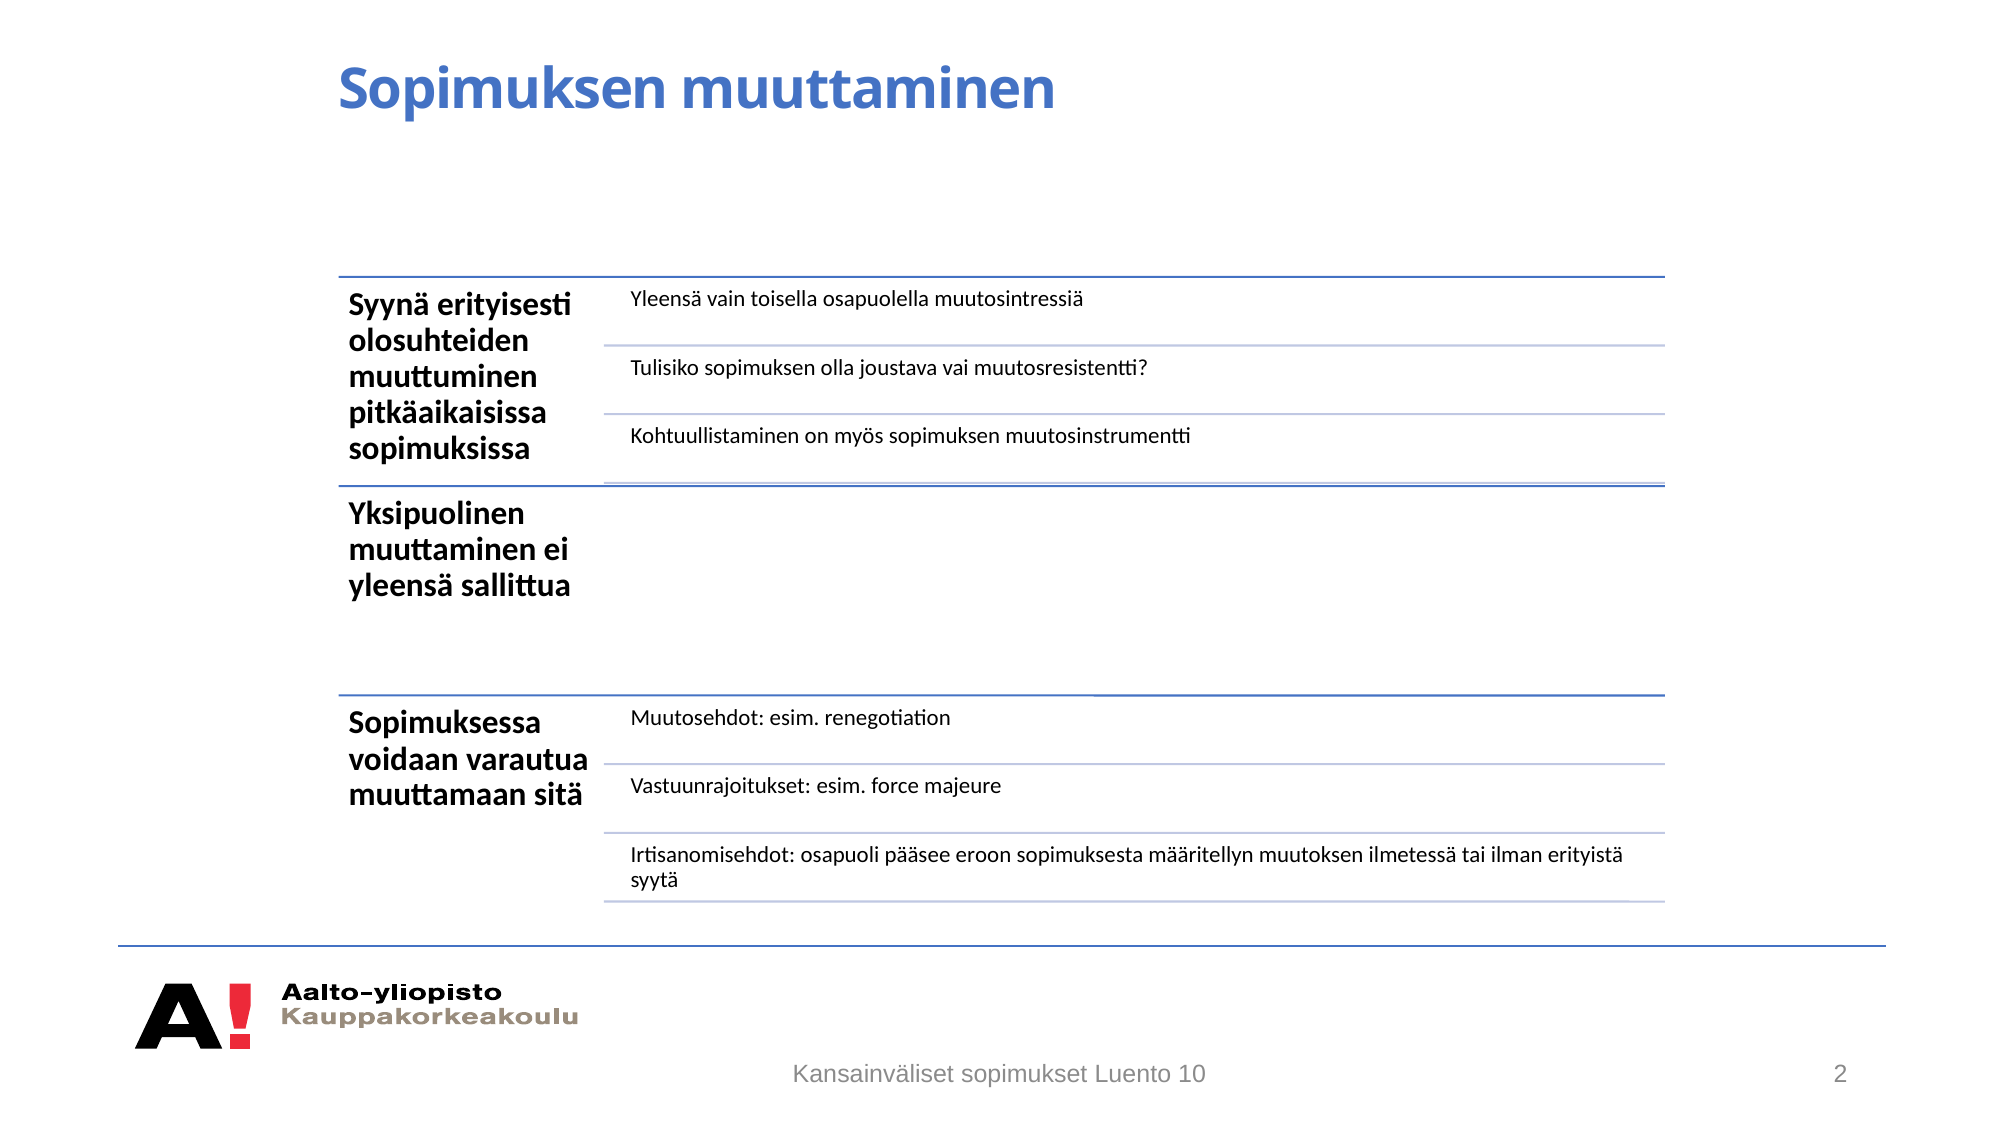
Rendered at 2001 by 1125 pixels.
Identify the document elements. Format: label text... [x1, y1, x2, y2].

footer Kansainväliset sopimukset Luento 10 [662, 1042, 1338, 1103]
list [338, 276, 1665, 905]
slide_number 2 [1412, 1042, 1863, 1103]
title Sopimuksen muuttaminen [338, 62, 1665, 259]
